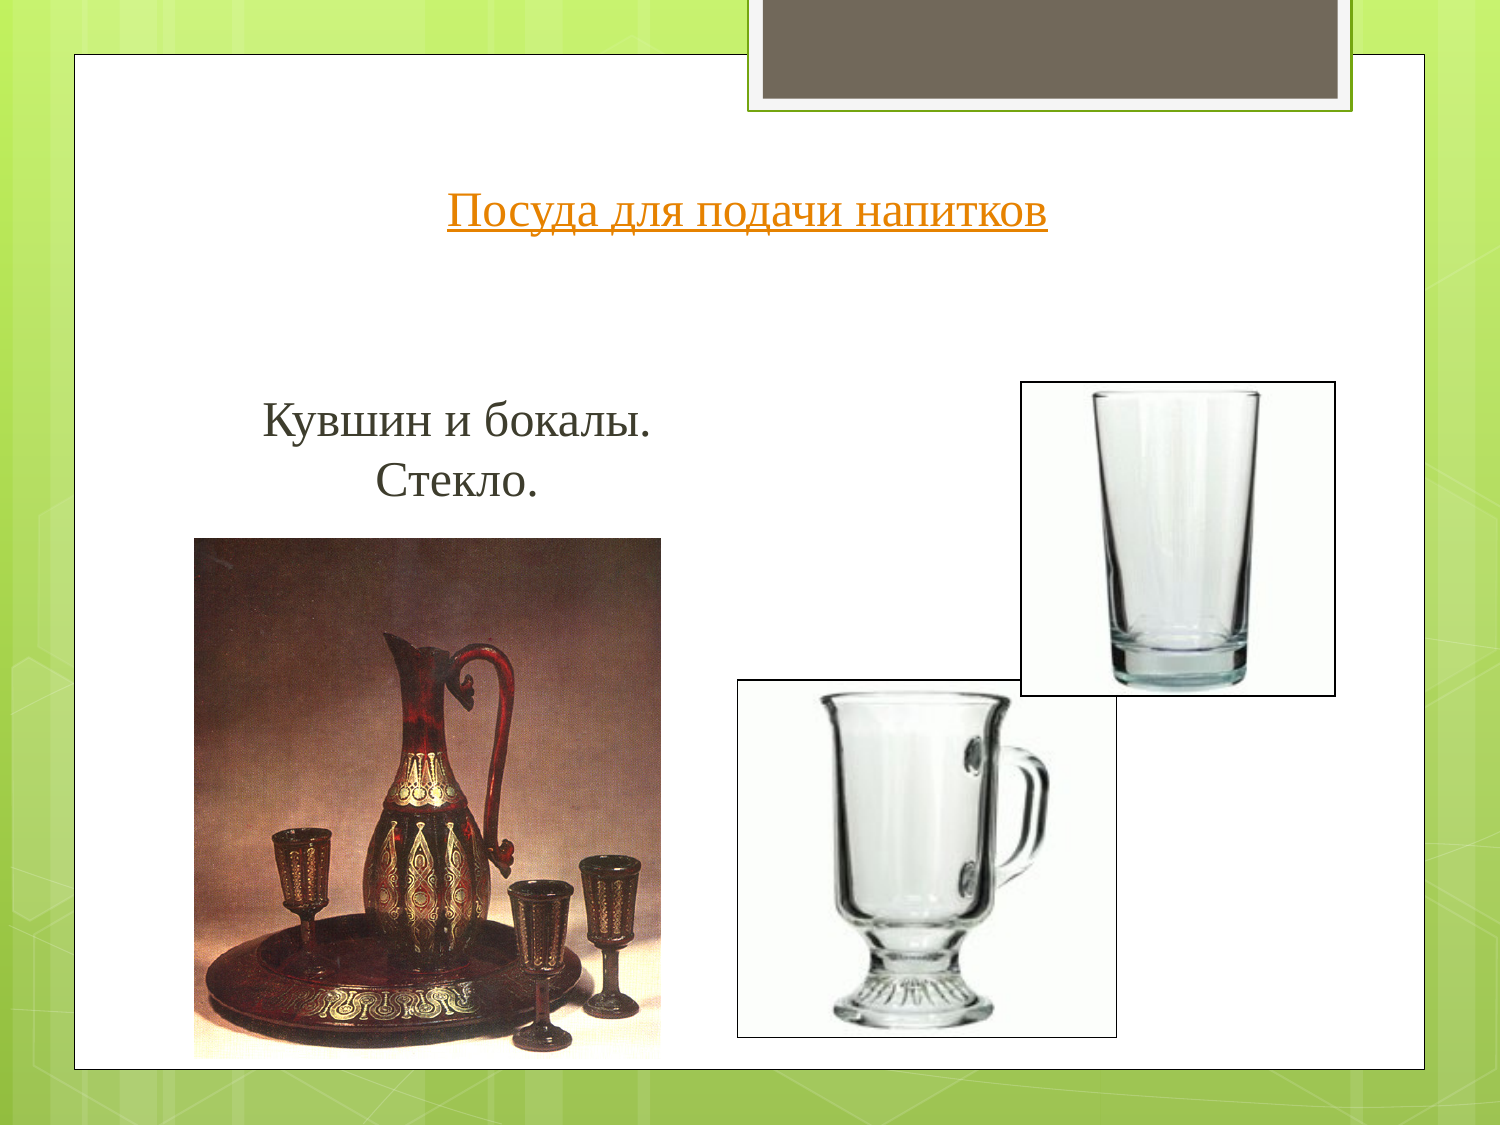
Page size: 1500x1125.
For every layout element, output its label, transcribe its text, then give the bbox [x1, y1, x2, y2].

list Кувшин и бокалы. Стекло. [170, 379, 733, 953]
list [1021, 382, 1335, 696]
picture [194, 538, 661, 1059]
title Посуда для подачи напитков [170, 168, 1324, 244]
picture [737, 680, 1117, 1037]
